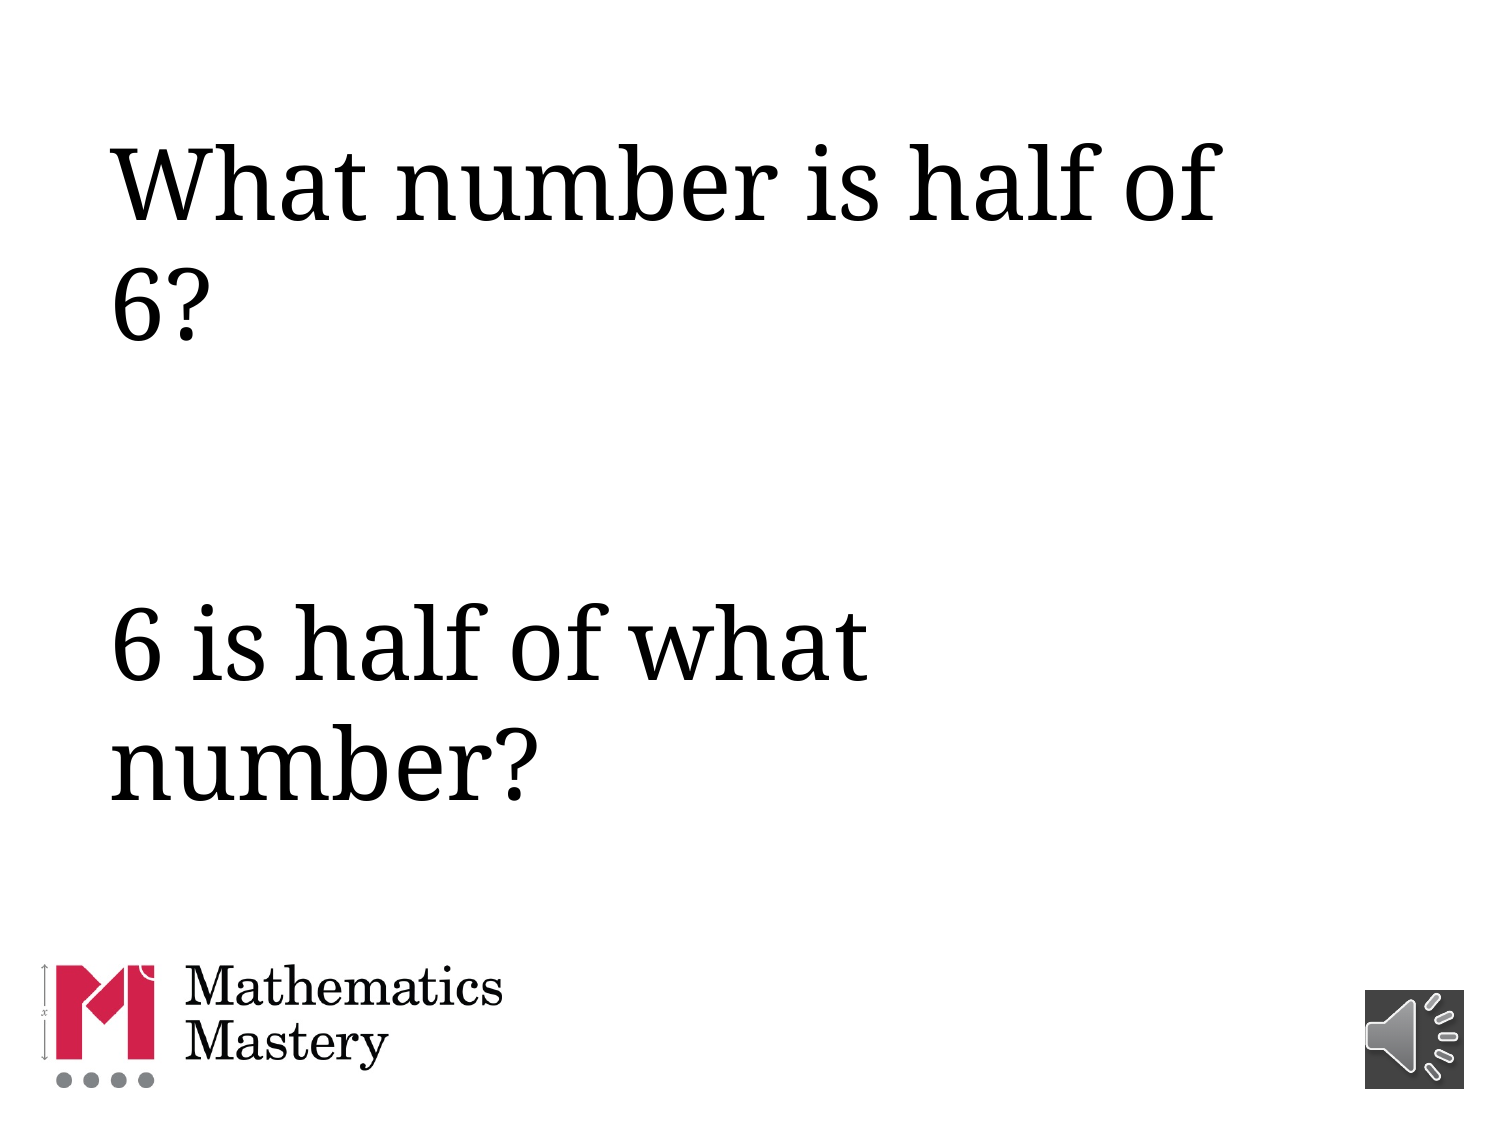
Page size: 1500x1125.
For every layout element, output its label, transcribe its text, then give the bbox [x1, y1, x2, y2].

text_box What number is half of 6? 6 is half of what number? [94, 113, 1312, 829]
picture [1364, 989, 1465, 1090]
picture [41, 964, 502, 1088]
